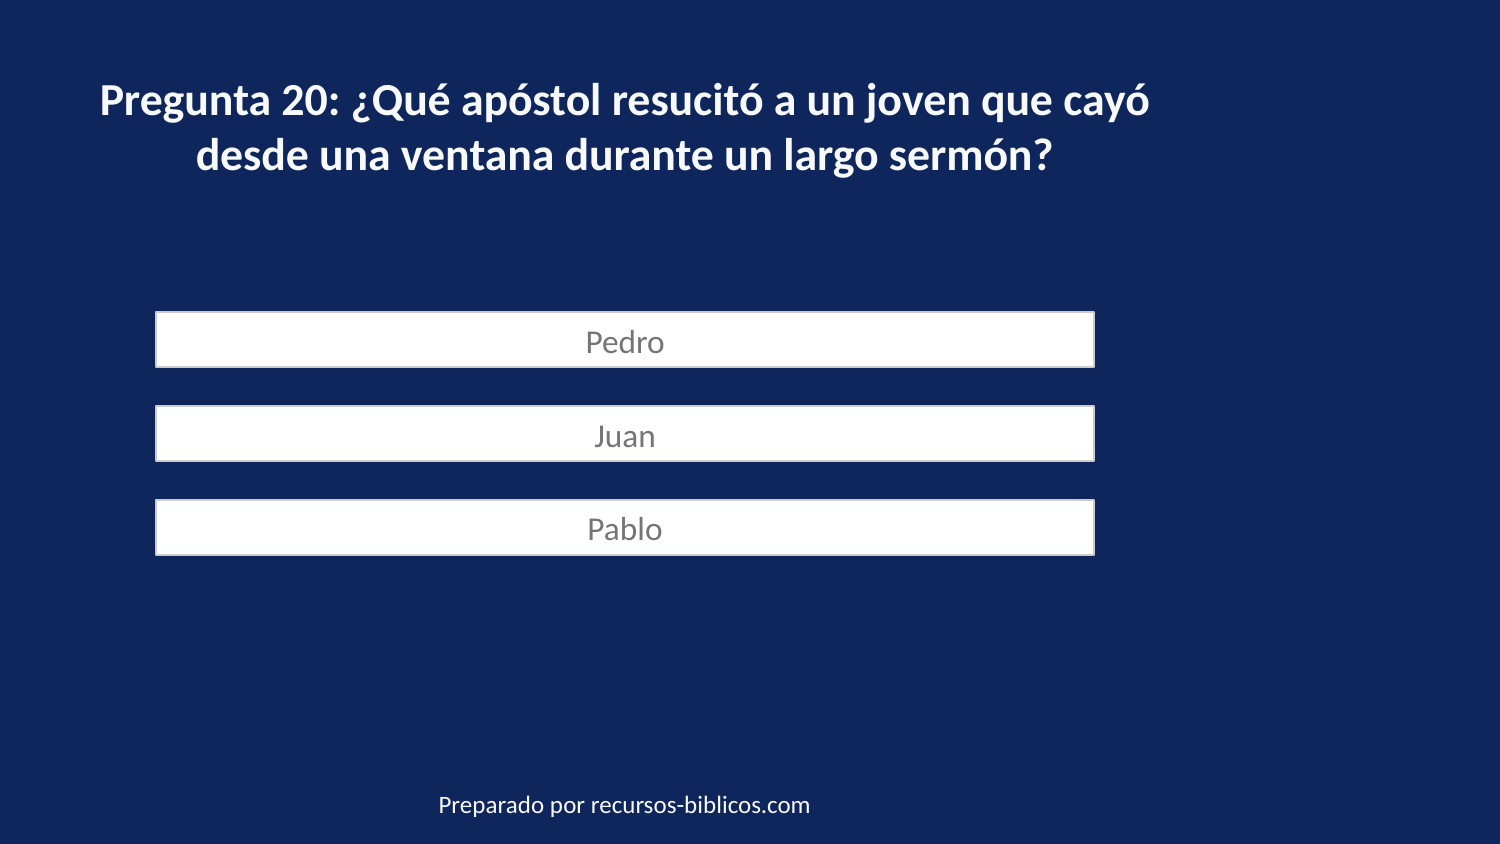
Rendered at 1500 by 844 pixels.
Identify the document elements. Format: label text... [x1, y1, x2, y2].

text_box Pregunta 20: ¿Qué apóstol resucitó a un joven que cayó desde una ventana durante un largo sermón? [78, 62, 1172, 188]
text_box Preparado por recursos-biblicos.com [78, 781, 1172, 827]
text_box Pedro [156, 312, 1094, 368]
text_box Pablo [156, 499, 1094, 555]
text_box Juan [156, 406, 1094, 462]
